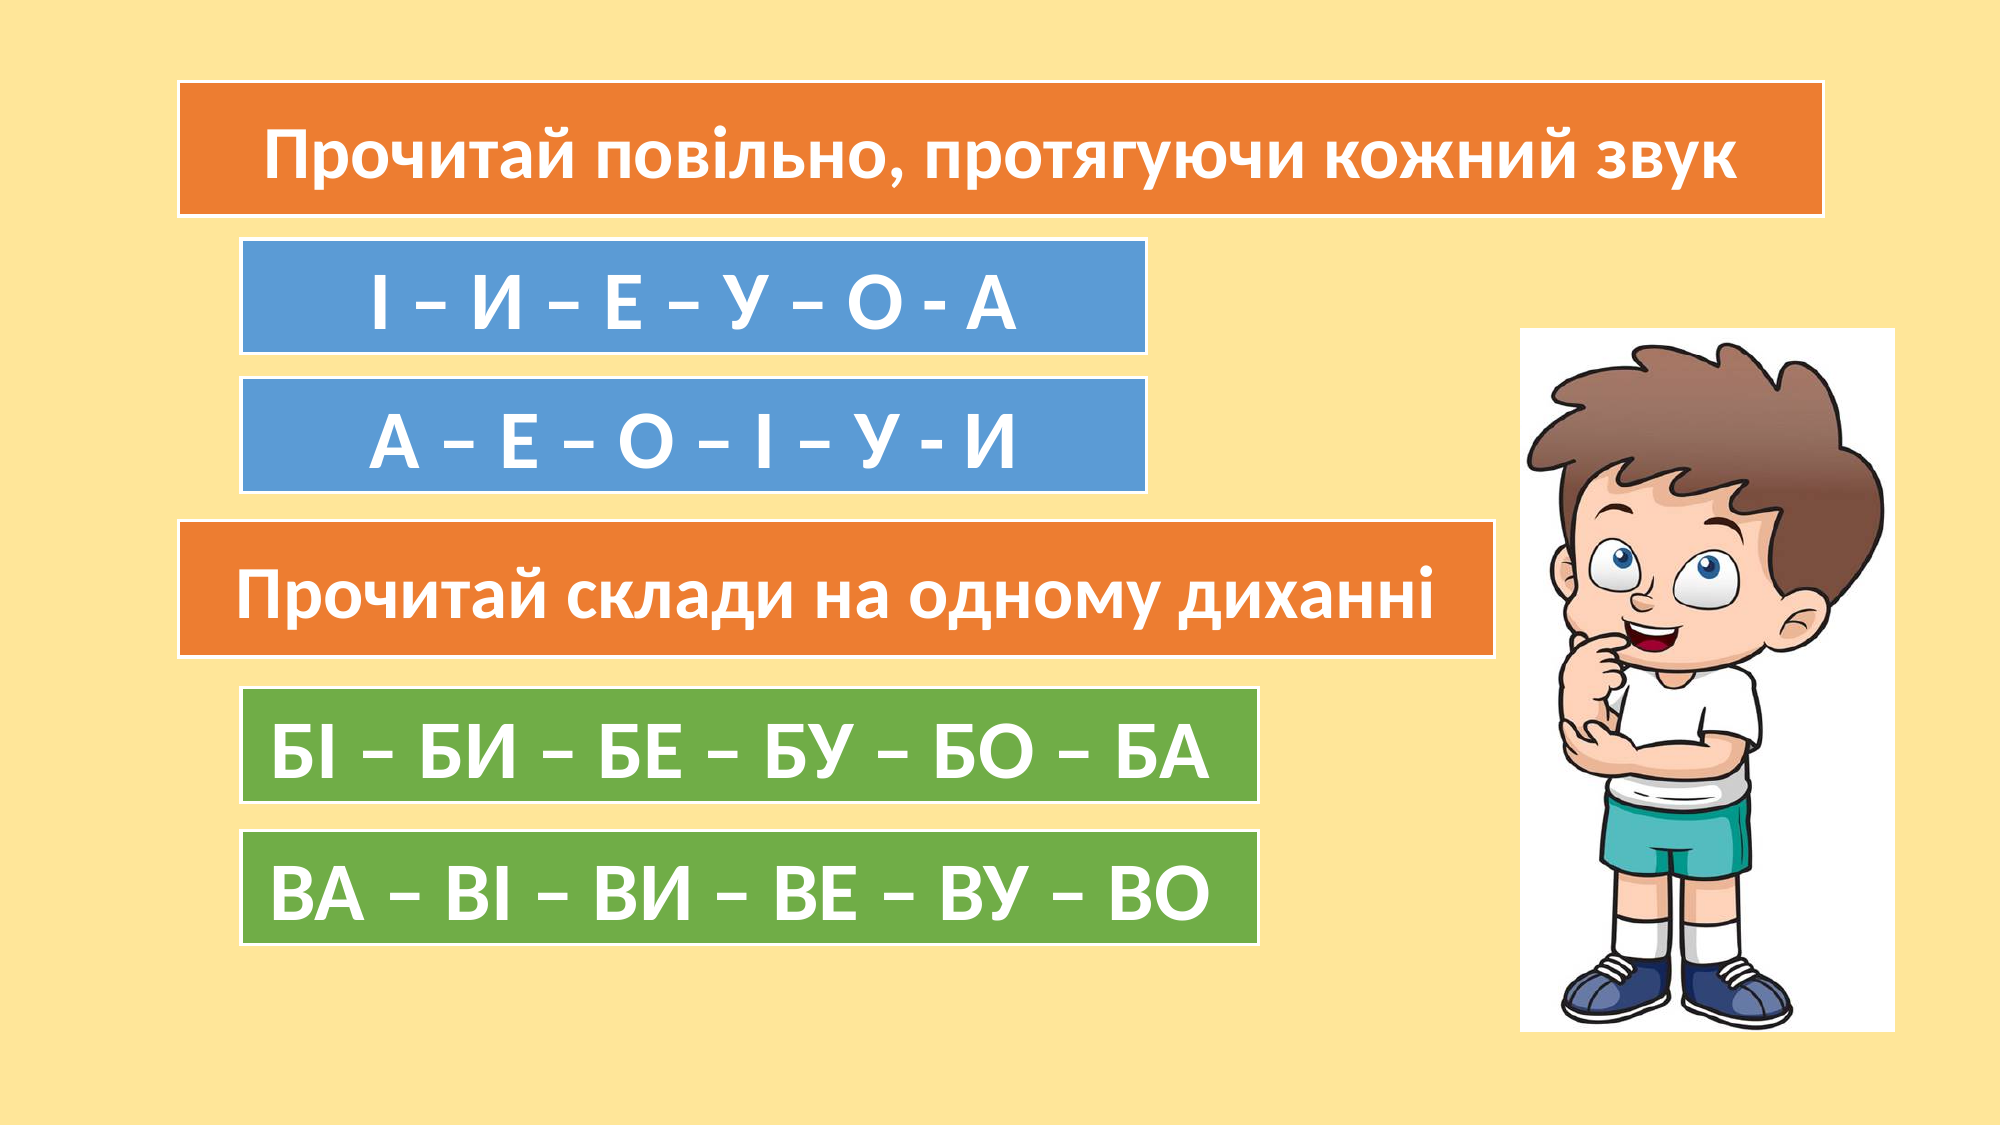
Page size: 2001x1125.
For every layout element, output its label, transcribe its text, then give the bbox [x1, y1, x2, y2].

text_box Прочитай повільно, протягуючи кожний звук [177, 80, 1825, 218]
picture [1520, 328, 1895, 1032]
text_box БІ – БИ – БЕ – БУ – БО – БА [239, 686, 1260, 804]
text_box А – Е – О – І – У - И [239, 376, 1148, 494]
text_box І – И – Е – У – О - А [239, 237, 1148, 355]
text_box ВА – ВІ – ВИ – ВЕ – ВУ – ВО [239, 829, 1260, 946]
text_box Прочитай склади на одному диханні [177, 519, 1496, 659]
